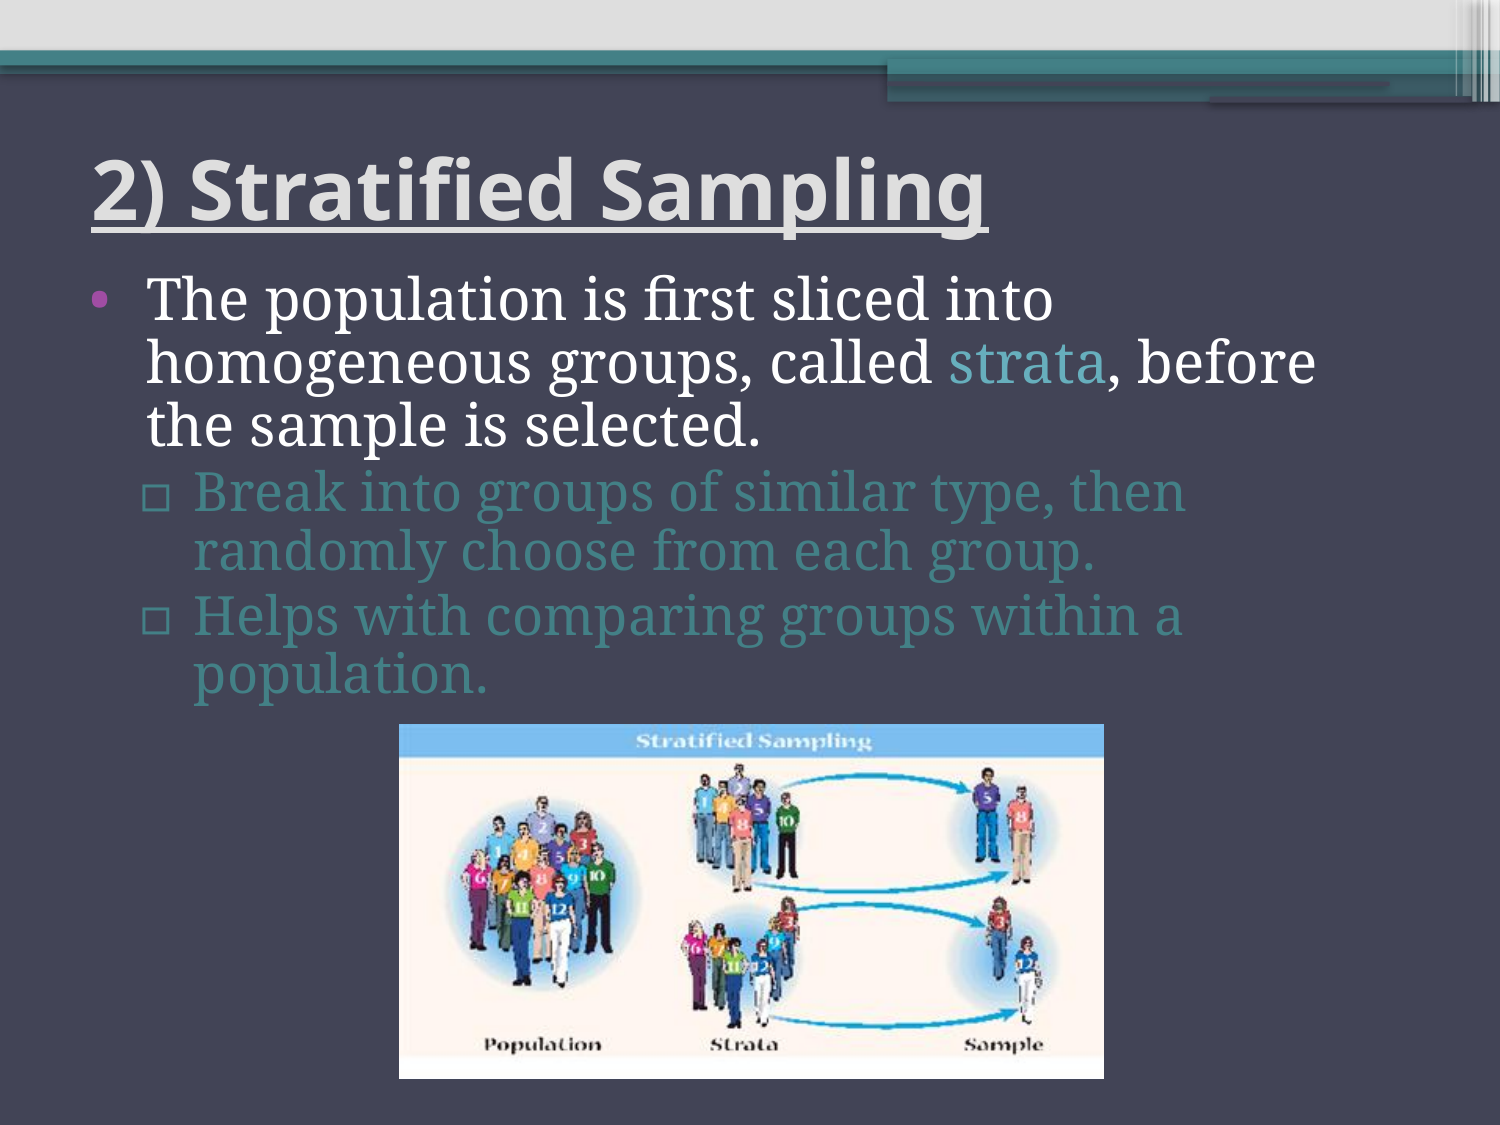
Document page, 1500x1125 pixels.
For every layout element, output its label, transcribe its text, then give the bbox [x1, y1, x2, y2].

title 2) Stratified Sampling [76, 99, 1427, 275]
picture [399, 724, 1104, 1079]
list The population is first sliced into homogeneous groups, called strata, before the sample is selected. Break into groups of similar type, then randomly choose from each group. Helps with comparing groups within a population. [75, 262, 1425, 1079]
